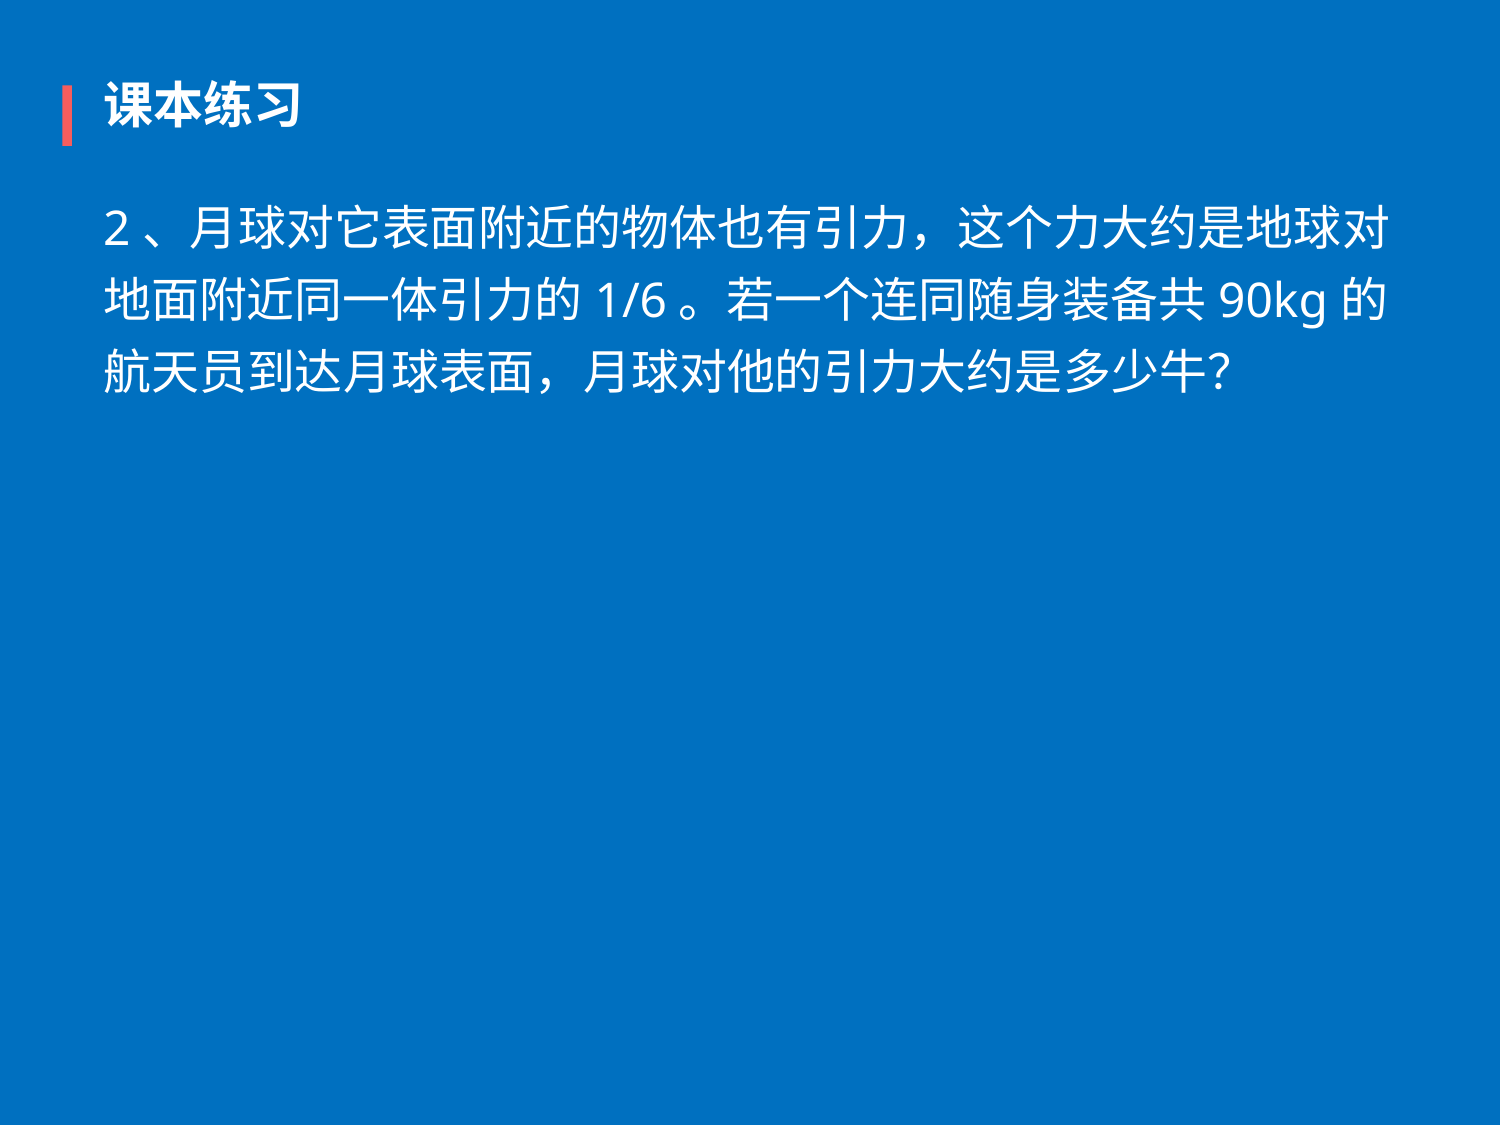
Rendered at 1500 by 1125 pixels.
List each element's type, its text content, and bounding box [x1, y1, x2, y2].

text_box [62, 85, 72, 146]
text_box 课本练习 [103, 58, 311, 134]
text_box 2、月球对它表面附近的物体也有引力，这个力大约是地球对地面附近同一体引力的1/6。若一个连同随身装备共90kg的航天员到达月球表面，月球对他的引力大约是多少牛？ [103, 183, 1400, 399]
